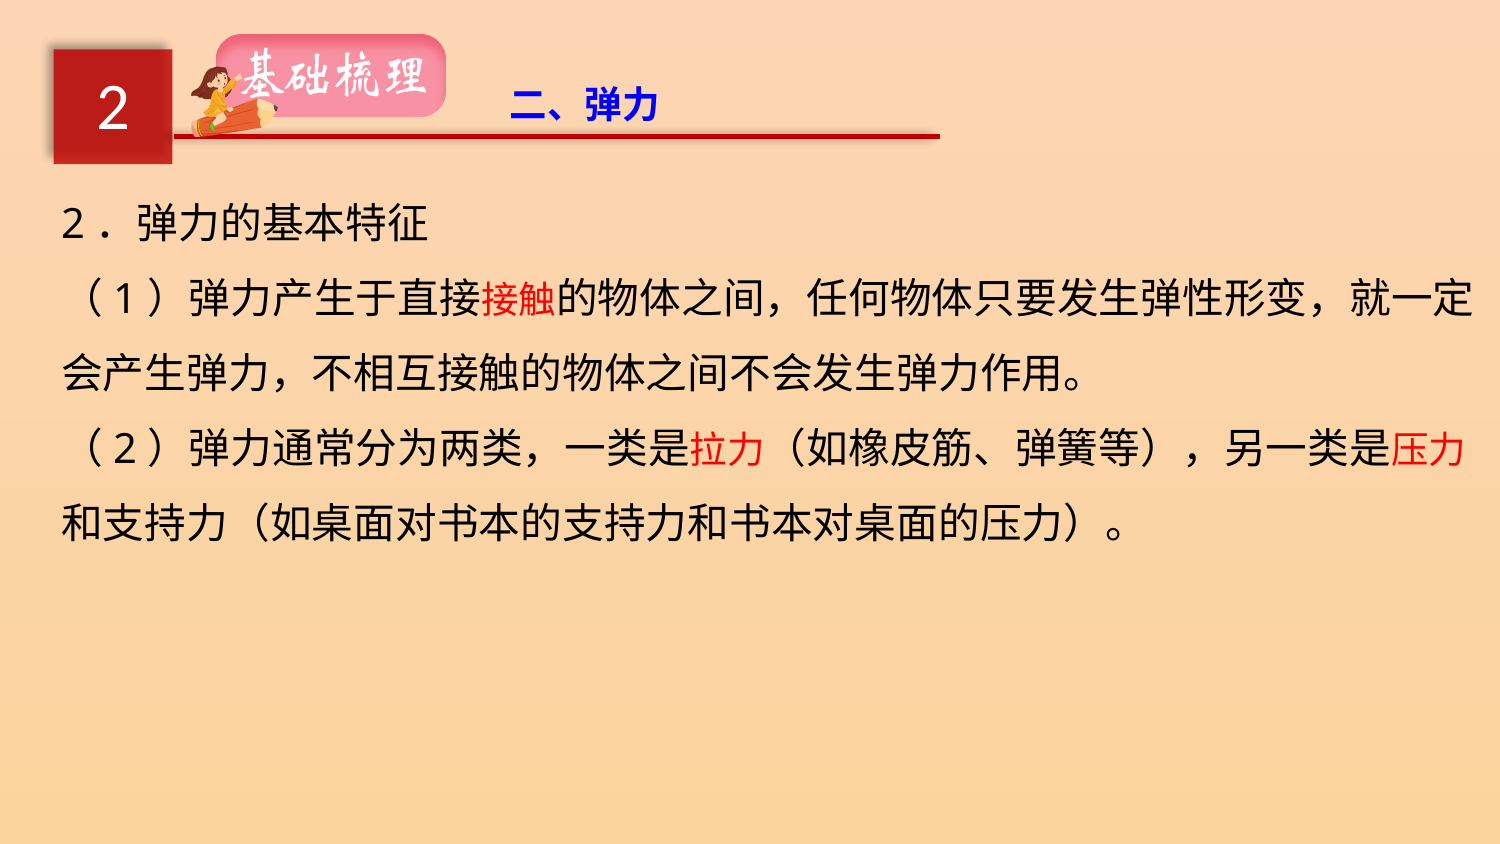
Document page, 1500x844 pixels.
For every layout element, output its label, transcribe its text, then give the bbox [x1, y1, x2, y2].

text_box 2．弹力的基本特征 （1）弹力产生于直接接触的物体之间，任何物体只要发生弹性形变，就一定会产生弹力，不相互接触的物体之间不会发生弹力作用。 （2）弹力通常分为两类，一类是拉力（如橡皮筋、弹簧等），另一类是压力和支持力（如桌面对书本的支持力和书本对桌面的压力）。 [46, 164, 1496, 554]
text_box [53, 151, 173, 164]
text_box 2 [46, 56, 180, 151]
picture [191, 33, 447, 137]
text_box 二、弹力 [494, 73, 685, 134]
text_box [53, 49, 173, 56]
